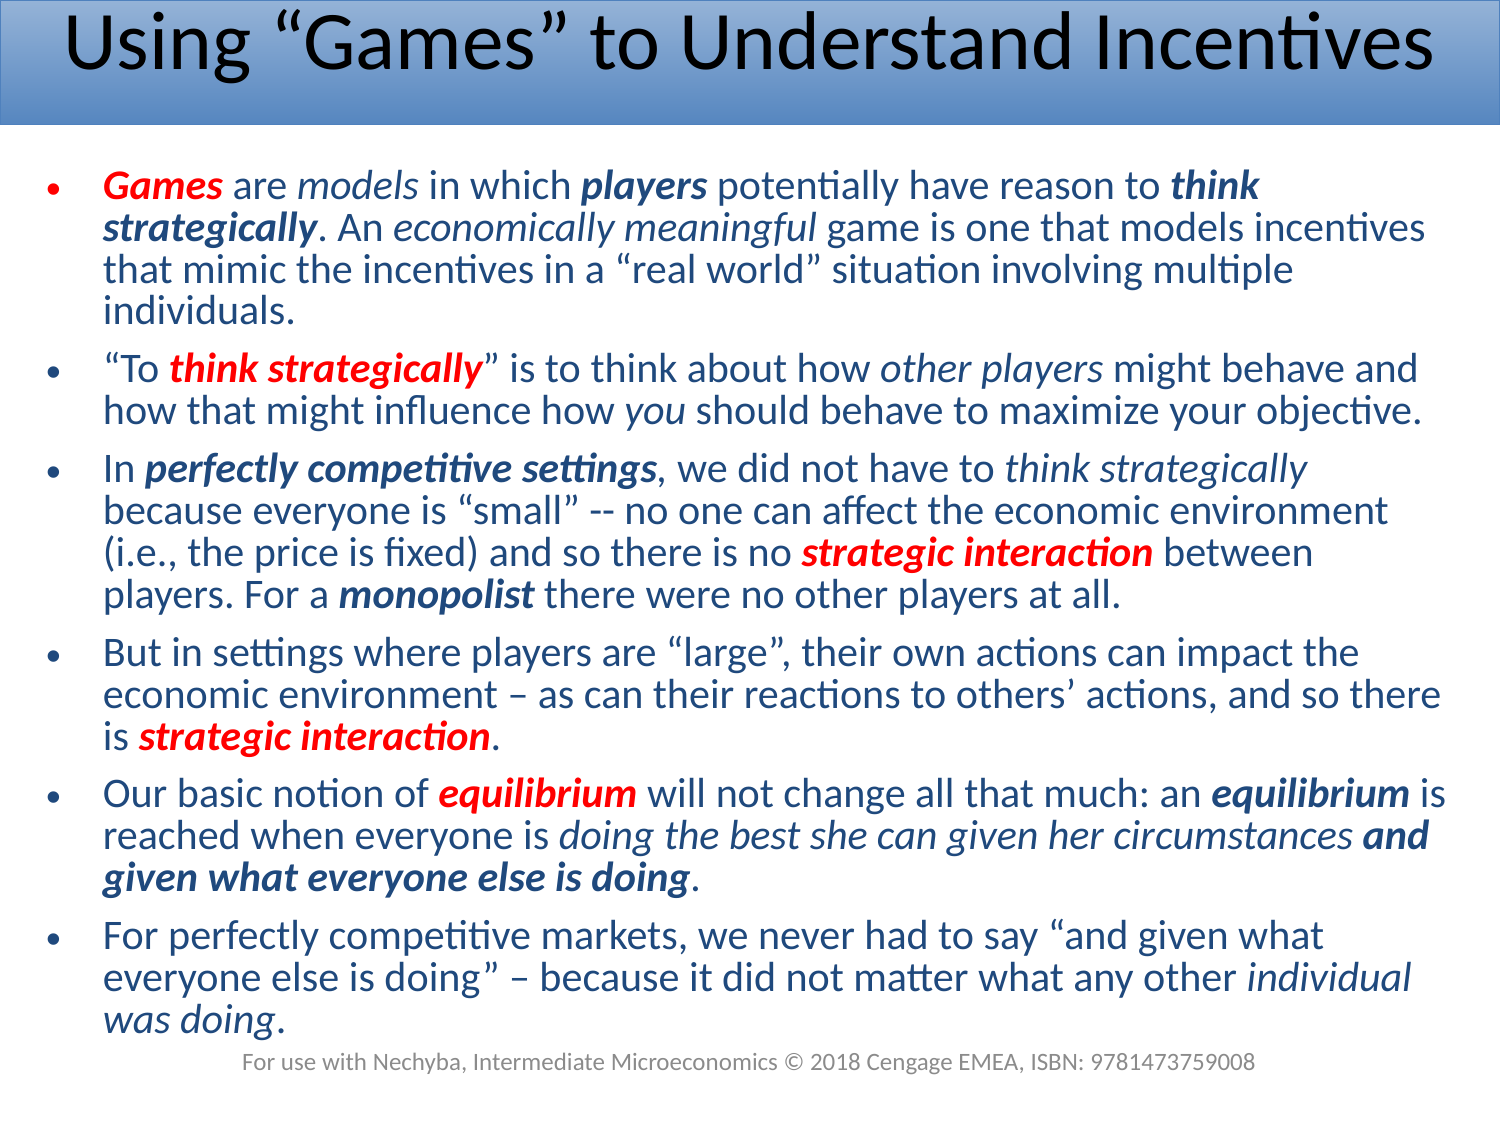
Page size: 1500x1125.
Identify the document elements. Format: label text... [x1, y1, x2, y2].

title Using “Games” to Understand Incentives [0, 0, 1500, 125]
footer For use with Nechyba, Intermediate Microeconomics © 2018 Cengage EMEA, ISBN: 9781473759008 [31, 1012, 1469, 1108]
list Games are models in which players potentially have reason to think strategically. An economically meaningful game is one that models incentives that mimic the incentives in a “real world” situation involving multiple individuals. “To think strategically” is to think about how other players might behave and how that might influence how you should behave to maximize your objective. In perfectly competitive settings, we did not have to think strategically because everyone is “small” -- no one can affect the economic environment (i.e., the price is fixed) and so there is no strategic interaction between players. For a monopolist there were no other players at all. But in settings where players are “large”, their own actions can impact the economic environment – as can their reactions to others’ actions, and so there is strategic interaction. Our basic notion of equilibrium will not change all that much: an equilibrium is reached when everyone is doing the best she can given her circumstances and given what everyone else is doing. For perfectly competitive markets, we never had to say “and given what everyone else is doing” – because it did not matter what any other individual was doing. [31, 160, 1469, 1012]
